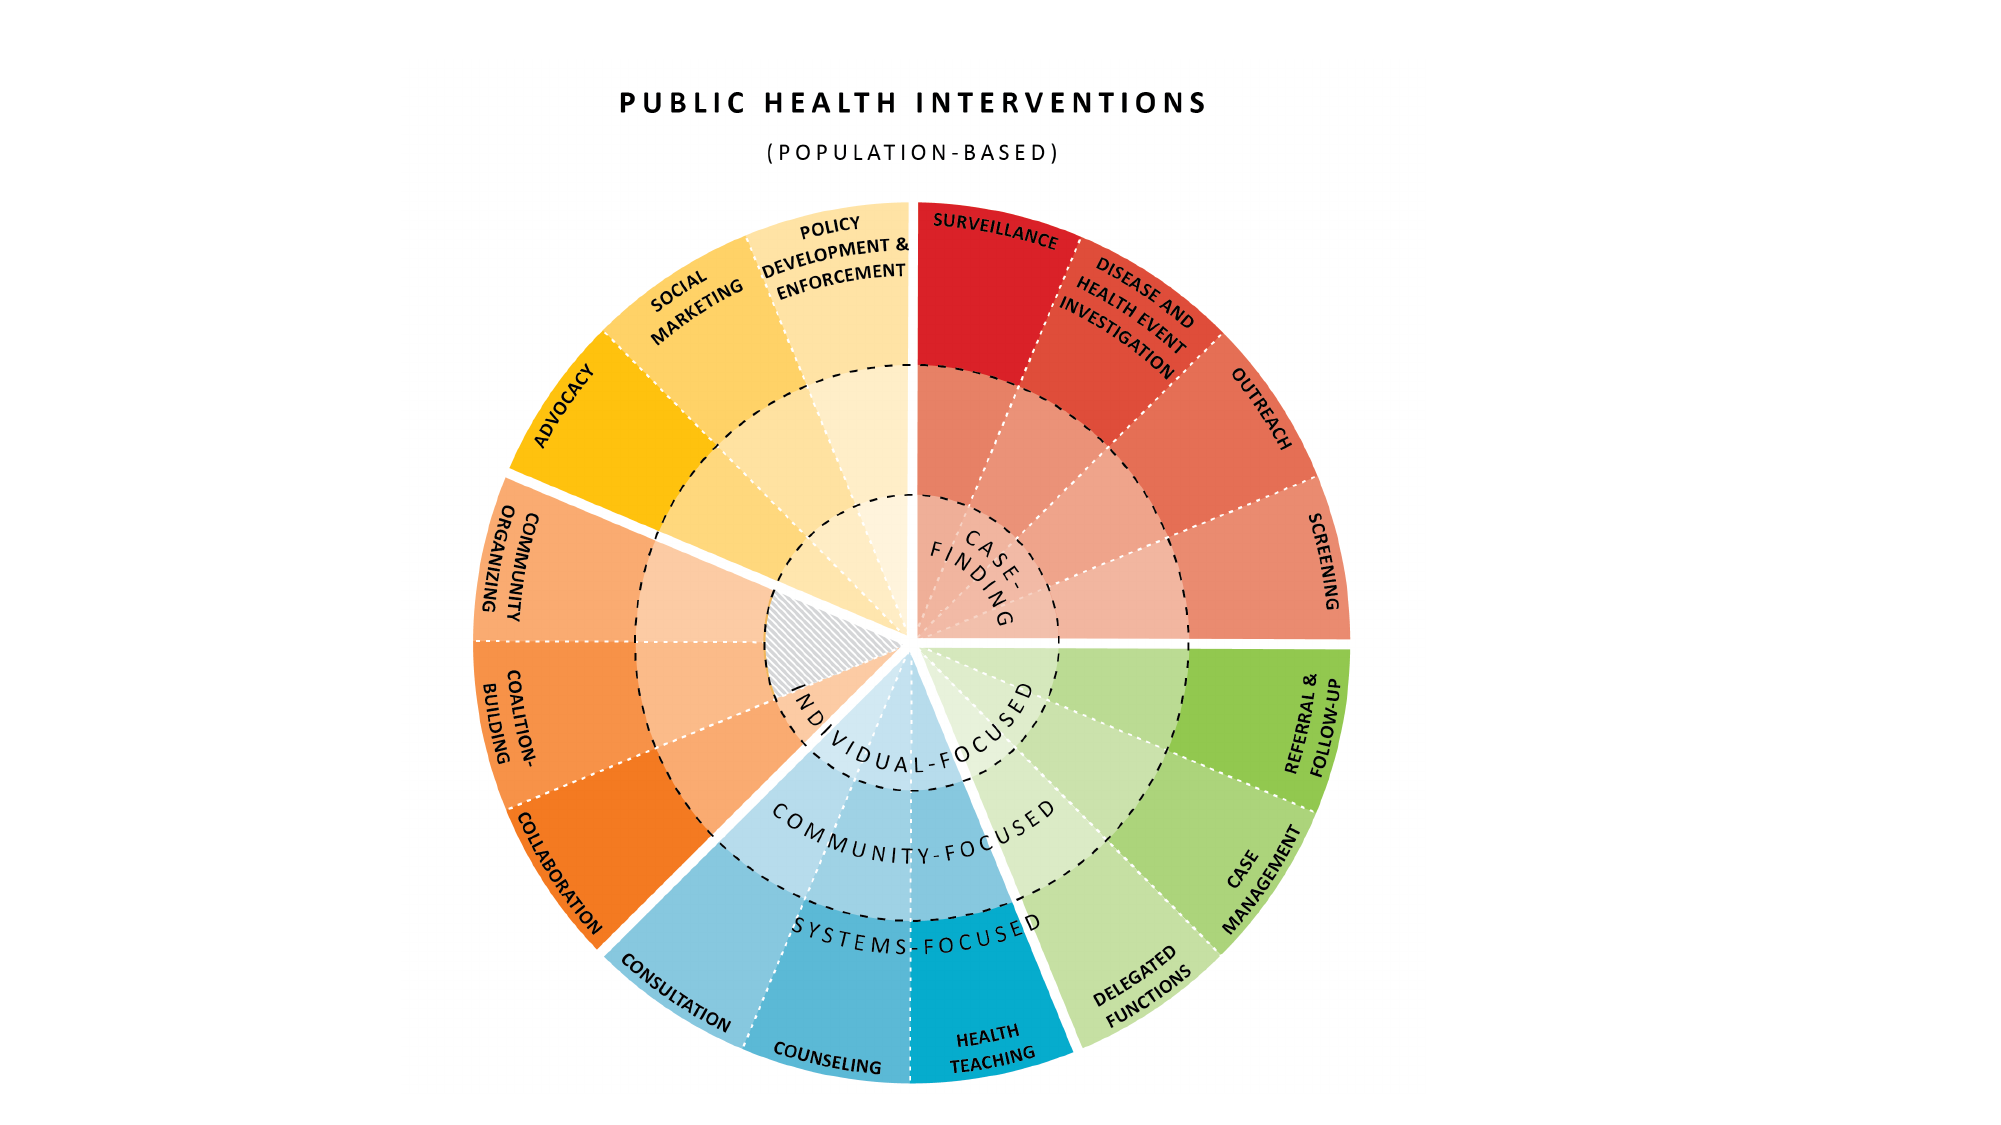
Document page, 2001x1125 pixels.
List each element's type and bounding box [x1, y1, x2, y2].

list [401, 59, 1426, 1094]
